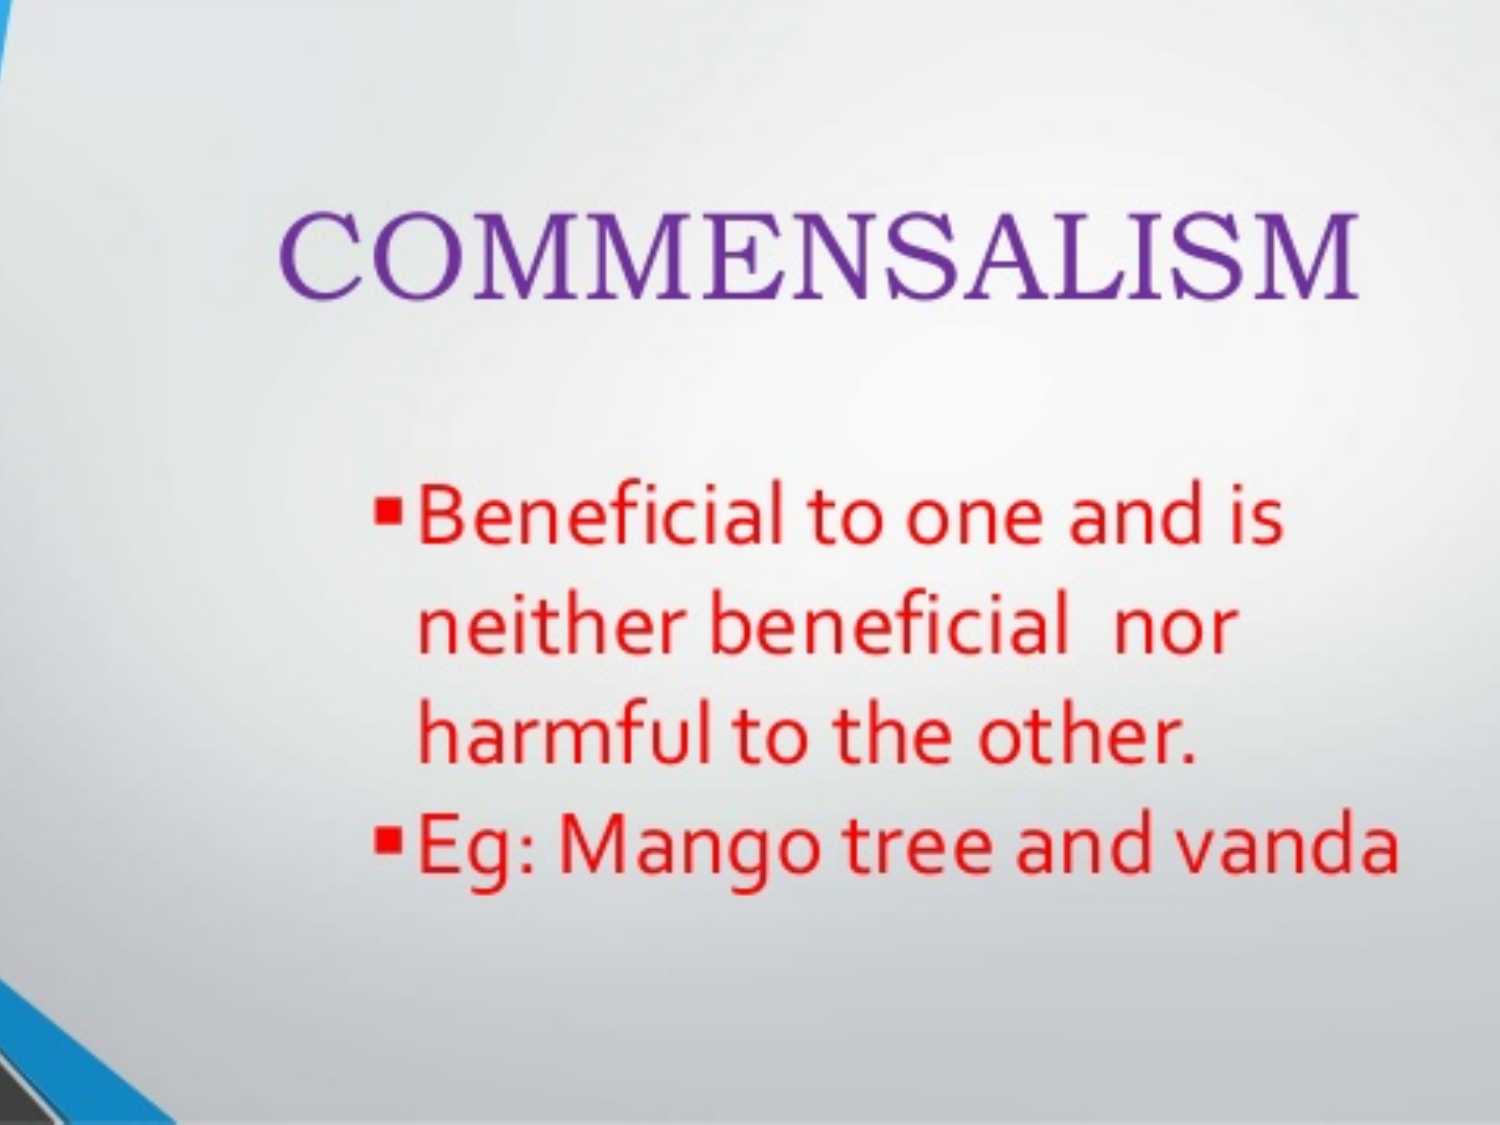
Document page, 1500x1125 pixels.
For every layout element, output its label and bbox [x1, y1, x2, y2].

list [0, 0, 1500, 1125]
